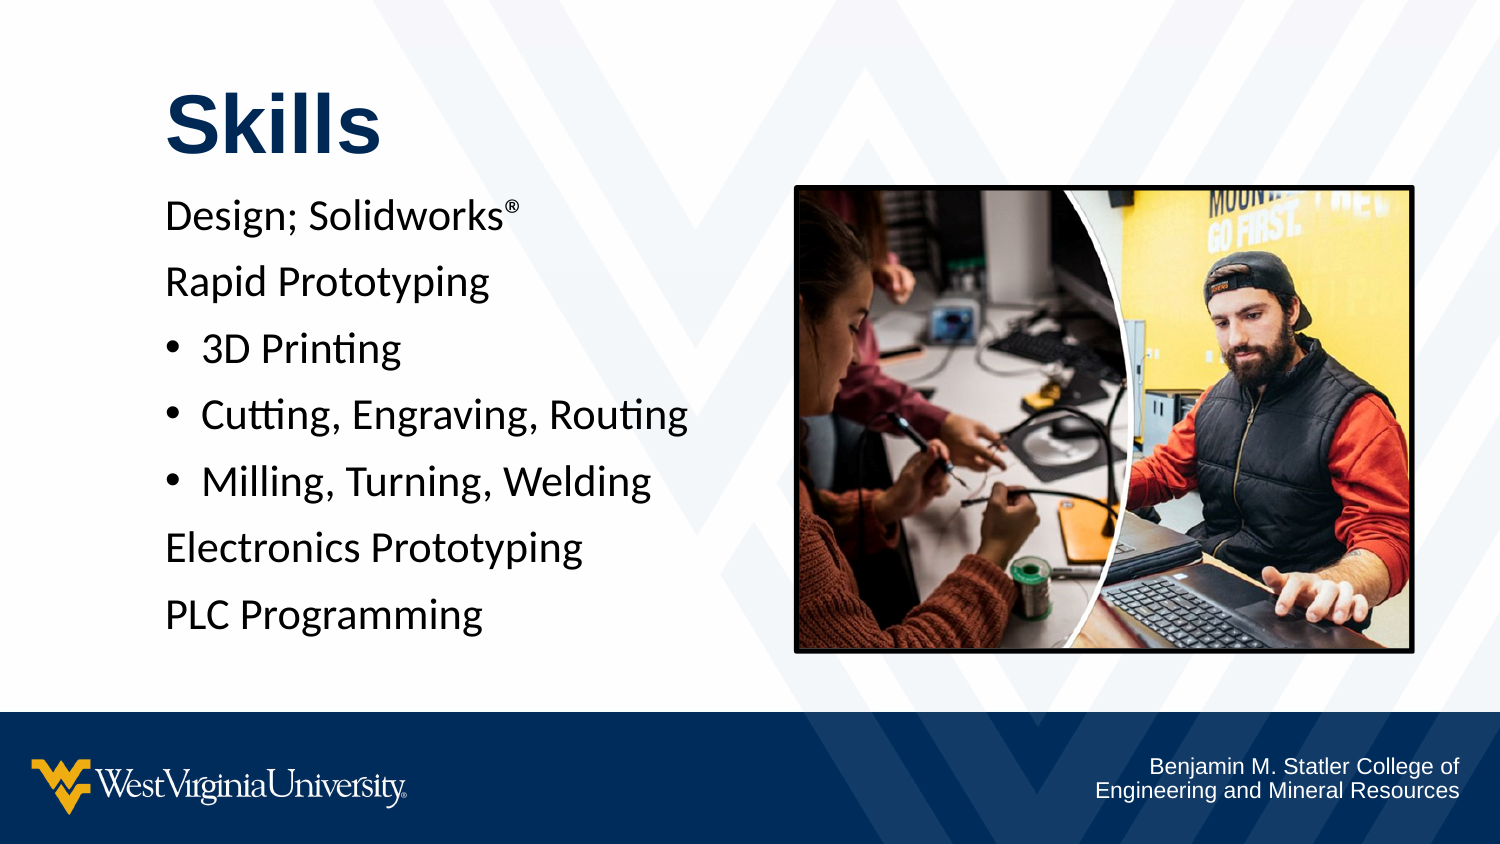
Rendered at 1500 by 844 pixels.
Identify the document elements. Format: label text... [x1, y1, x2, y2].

text_box Benjamin M. Statler College of Engineering and Mineral Resources [1037, 746, 1475, 840]
title Skills [150, 68, 1438, 185]
picture [0, 0, 1500, 844]
list Design; Solidworks® Rapid Prototyping 3D Printing Cutting, Engraving, Routing Milling, Turning, Welding Electronics Prototyping PLC Programming [150, 185, 793, 647]
